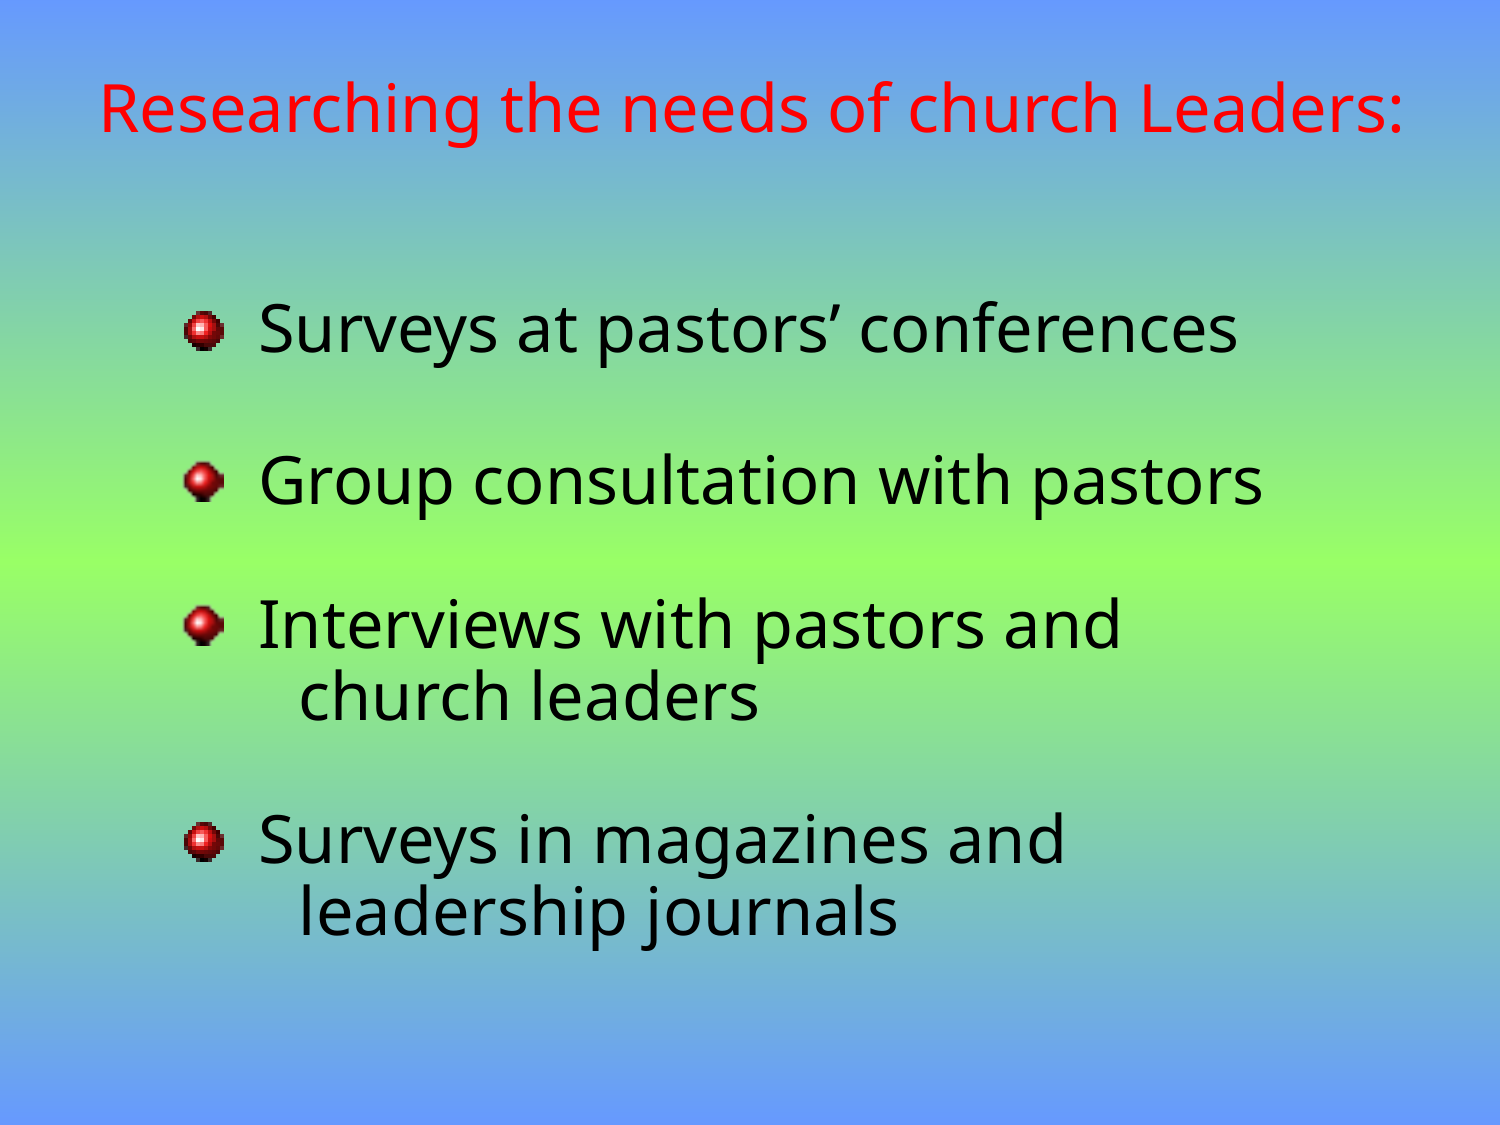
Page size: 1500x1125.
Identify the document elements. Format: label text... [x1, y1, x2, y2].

picture [177, 455, 224, 502]
picture [177, 814, 224, 862]
picture [177, 599, 224, 646]
text_box Surveys at pastors’ conferences Group consultation with pastors Interviews with pastors and church leaders Surveys in magazines and leadership journals [162, 287, 1400, 958]
text_box Researching the needs of church Leaders: [83, 58, 1439, 153]
picture [177, 303, 224, 351]
